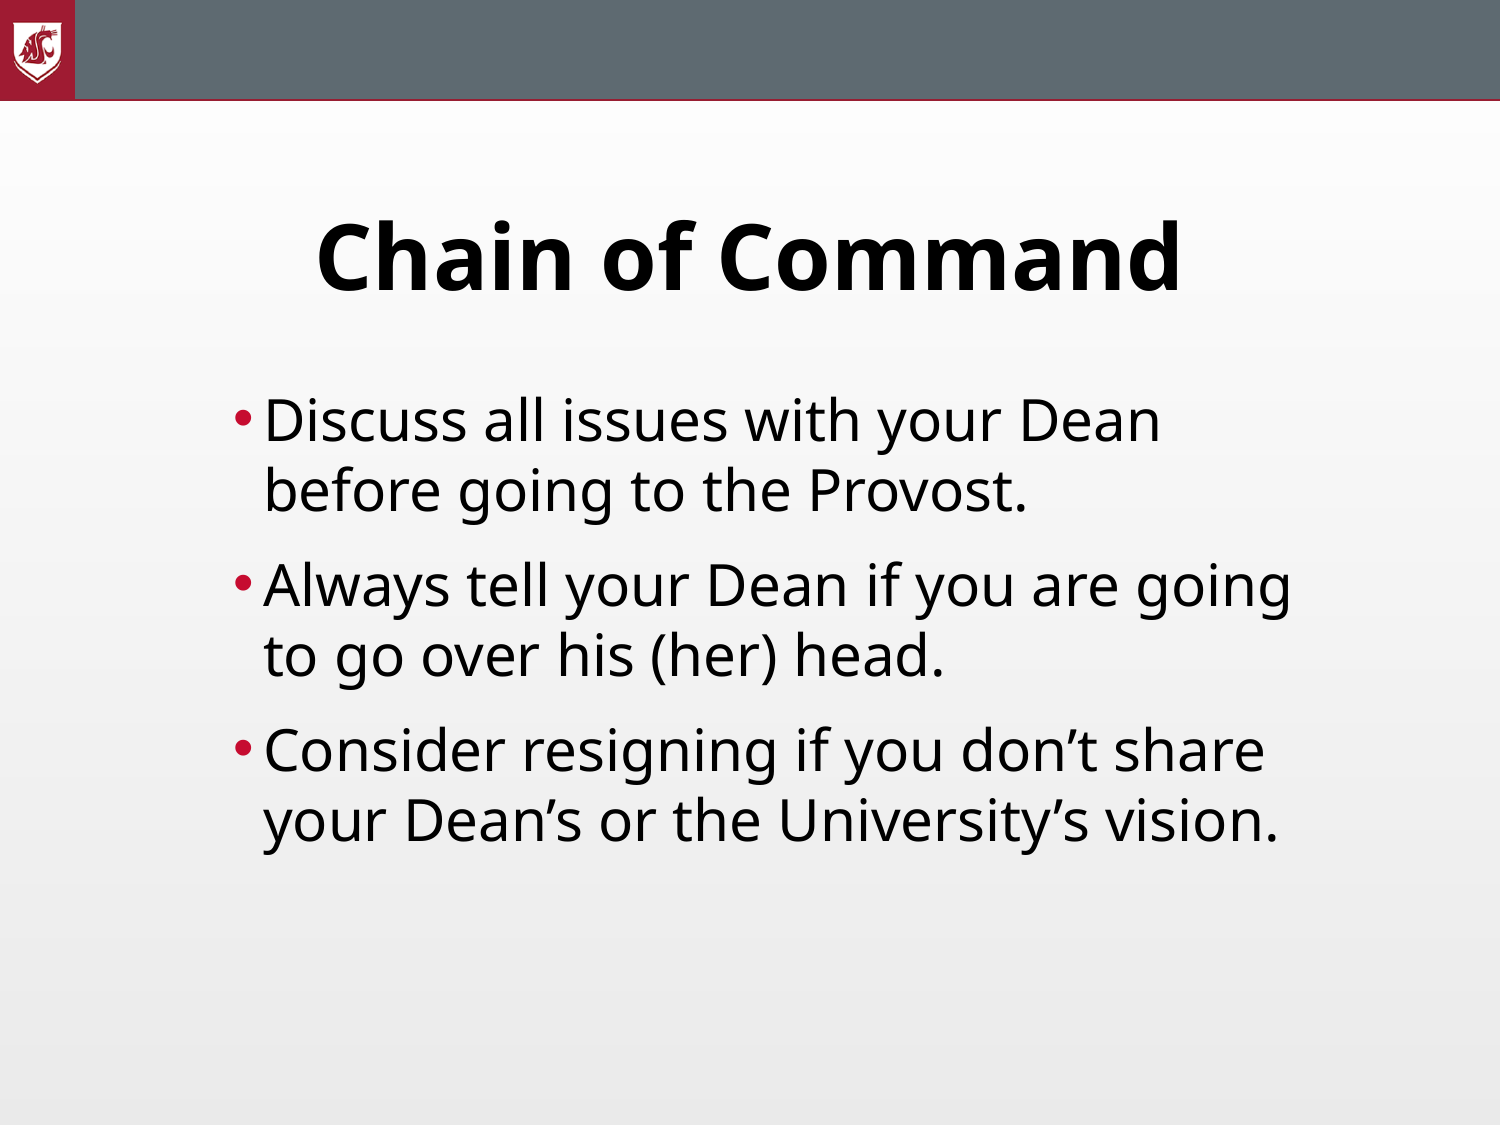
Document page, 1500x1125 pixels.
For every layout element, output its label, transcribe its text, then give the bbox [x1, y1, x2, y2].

picture [0, 0, 75, 99]
list Discuss all issues with your Dean before going to the Provost. Always tell your Dean if you are going to go over his (her) head. Consider resigning if you don’t share your Dean’s or the University’s vision. [122, 375, 1378, 1007]
title Chain of Command [0, 201, 1500, 318]
